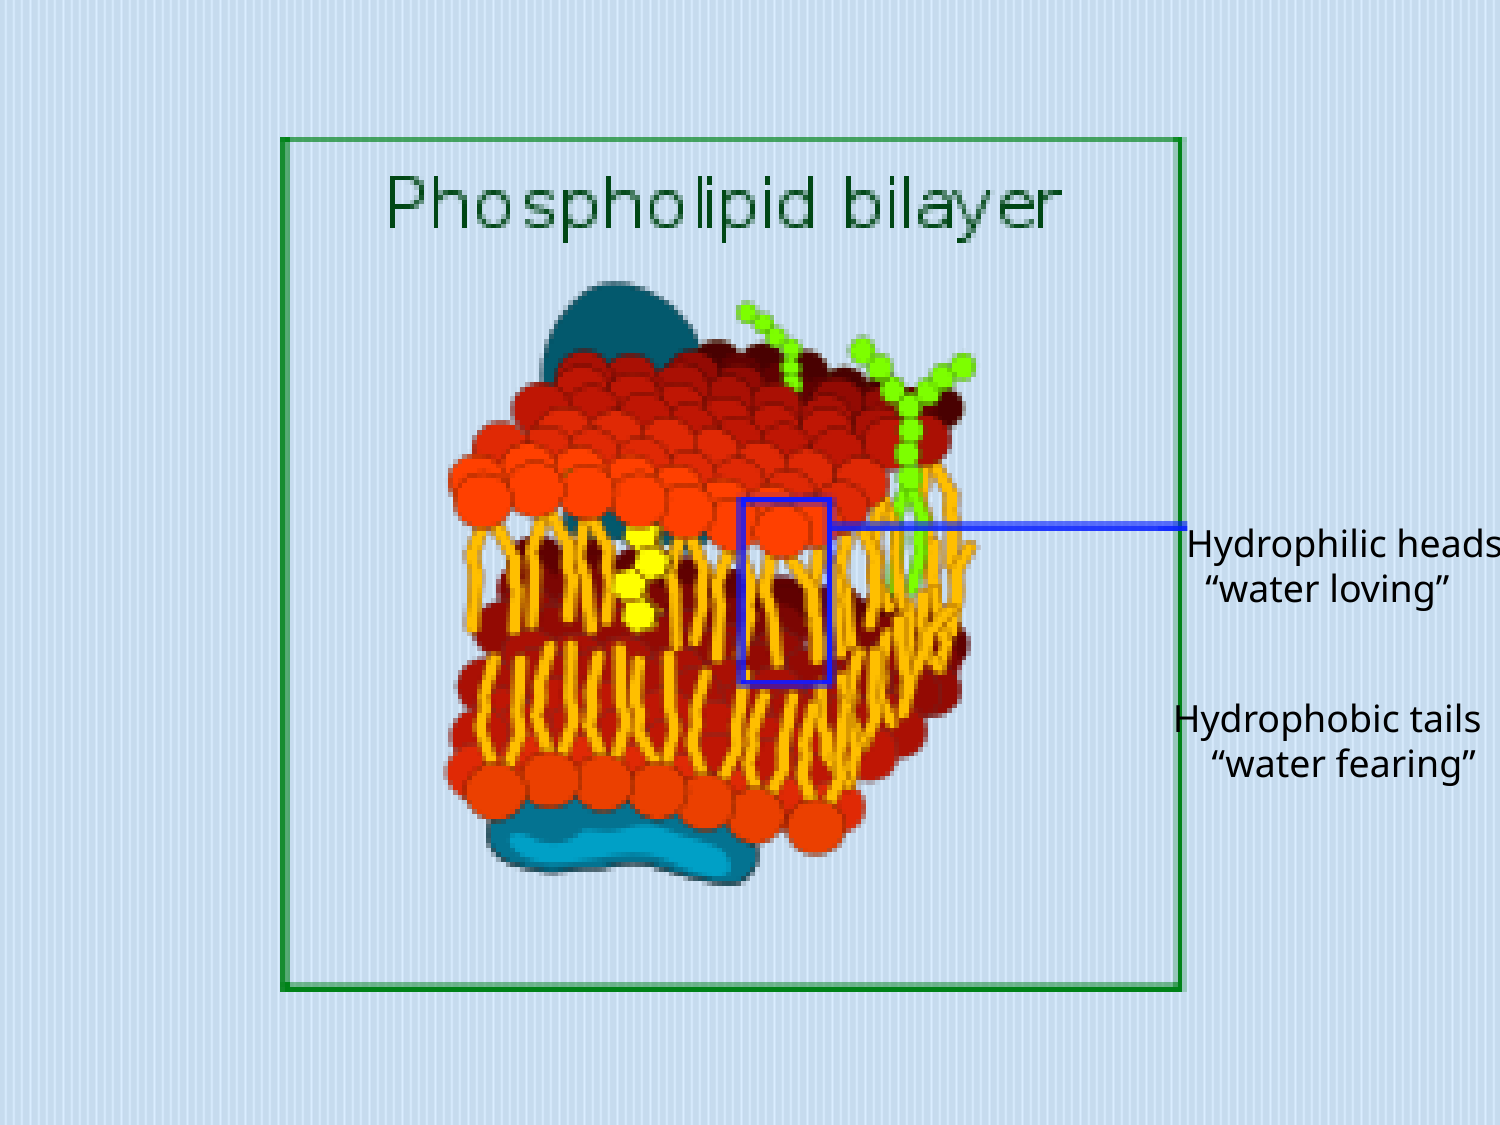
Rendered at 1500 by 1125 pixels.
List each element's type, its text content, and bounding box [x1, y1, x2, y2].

text_box Hydrophobic tails “water fearing” [1196, 687, 1497, 793]
text_box Hydrophilic heads “water loving” [1196, 512, 1500, 618]
picture [112, 137, 1188, 1017]
